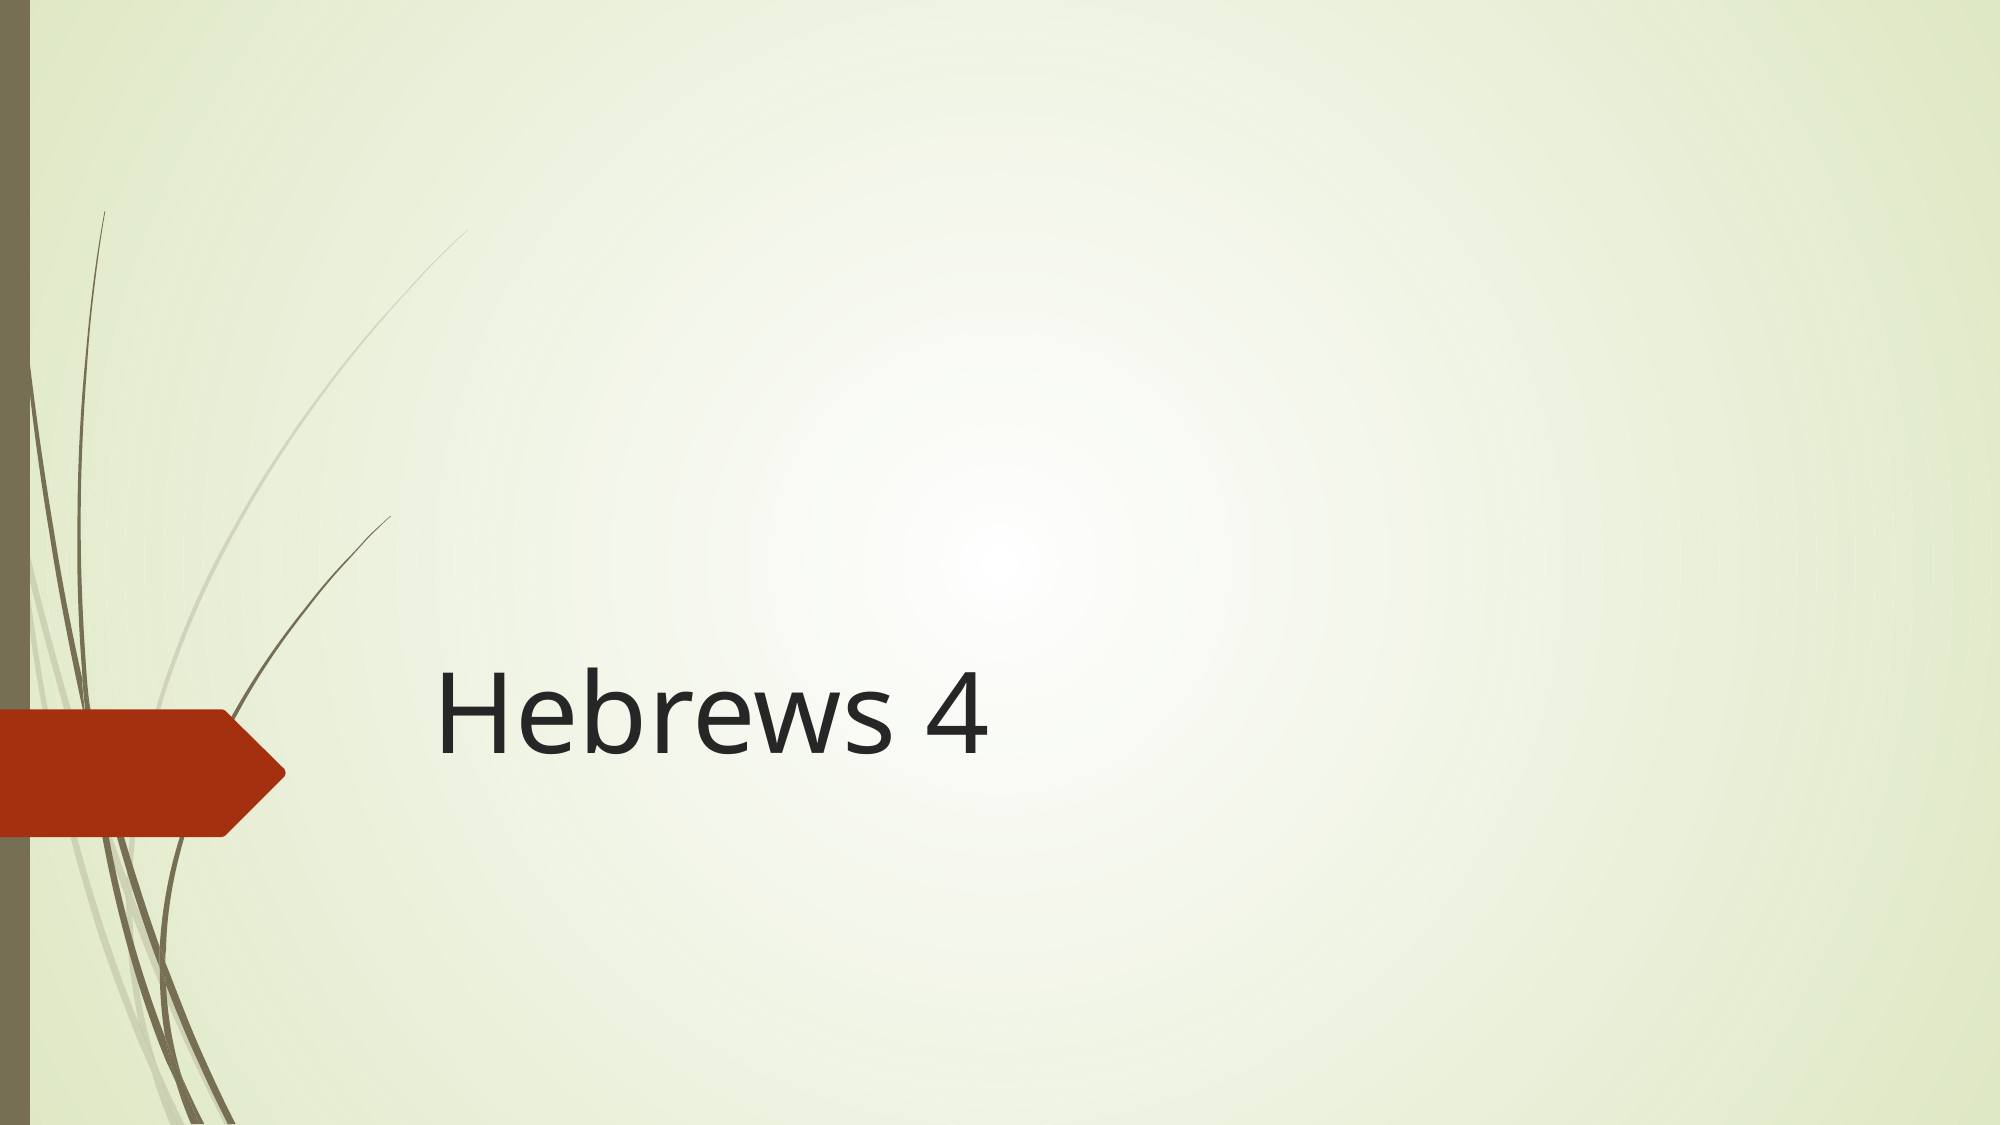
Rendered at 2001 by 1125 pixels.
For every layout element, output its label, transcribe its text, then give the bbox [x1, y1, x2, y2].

title Hebrews 4 [424, 411, 1888, 785]
